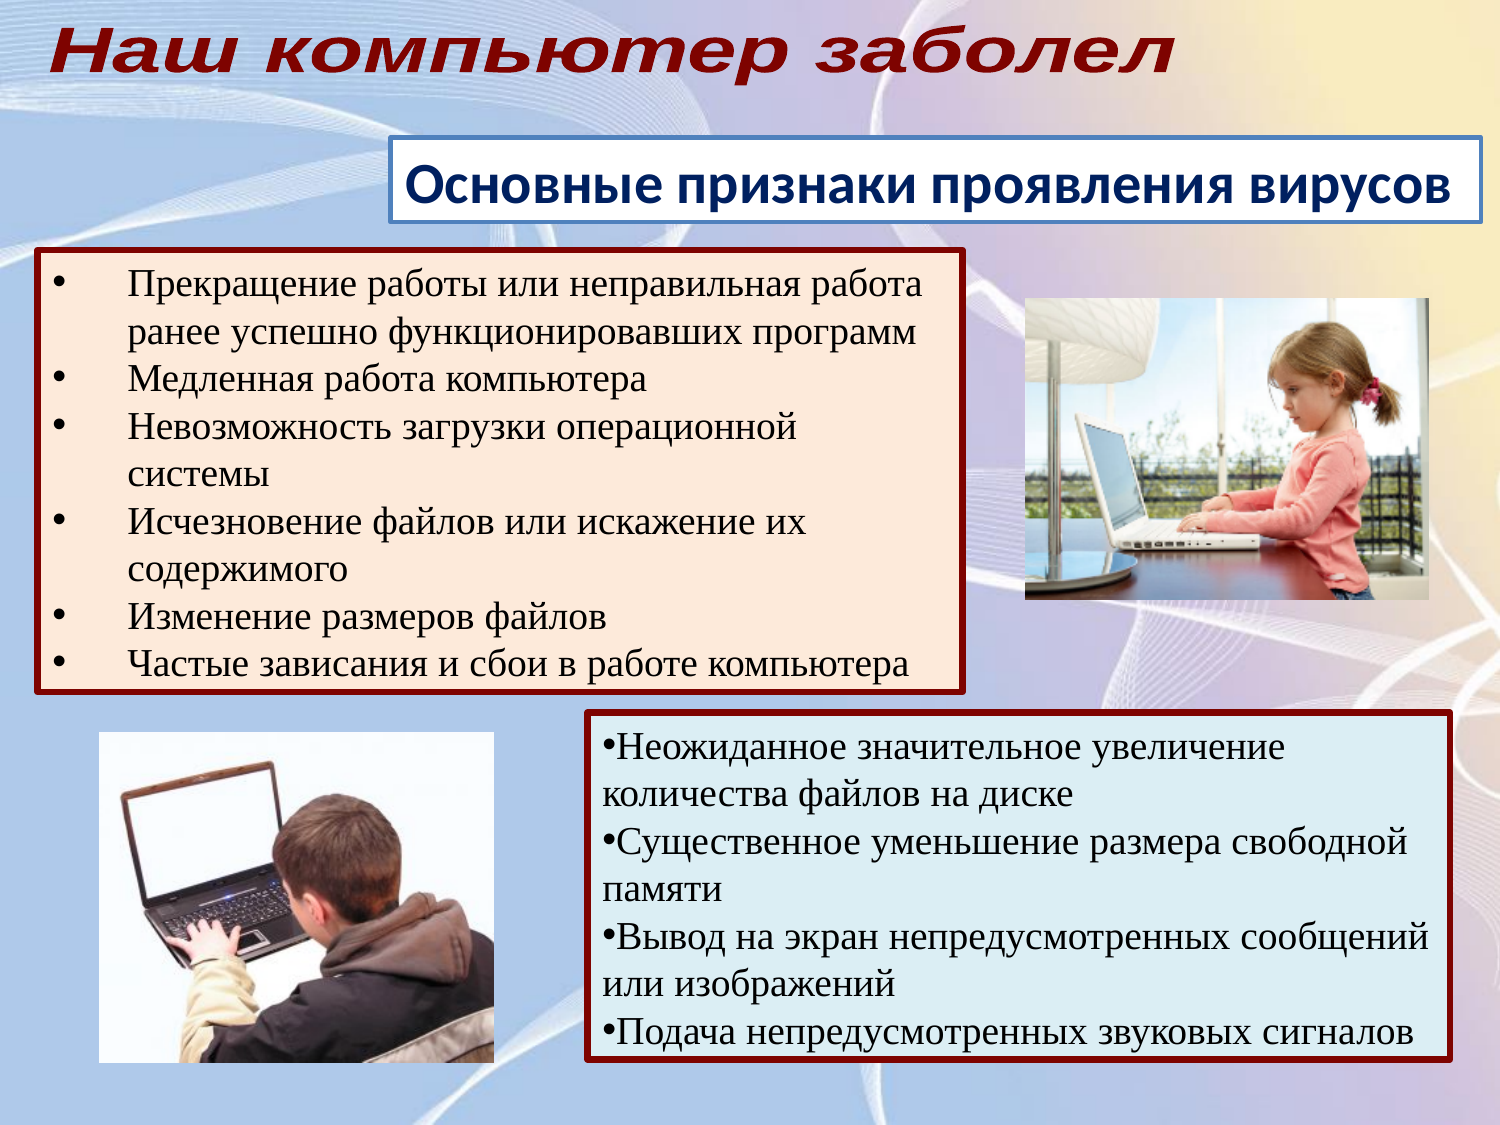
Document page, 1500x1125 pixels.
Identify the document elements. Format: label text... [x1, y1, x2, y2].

text_box Основные признаки проявления вирусов [388, 135, 1483, 224]
picture [0, 0, 1500, 1125]
text_box Неожиданное значительное увеличение количества файлов на диске Существенное уменьшение размера свободной памяти Вывод на экран непредусмотренных сообщений или изображений Подача непредусмотренных звуковых сигналов [587, 712, 1450, 1060]
text_box Прекращение работы или неправильная работа ранее успешно функционировавших программ Медленная работа компьютера Невозможность загрузки операционной системы Исчезновение файлов или искажение их содержимого Изменение размеров файлов Частые зависания и сбои в работе компьютера [37, 249, 963, 692]
